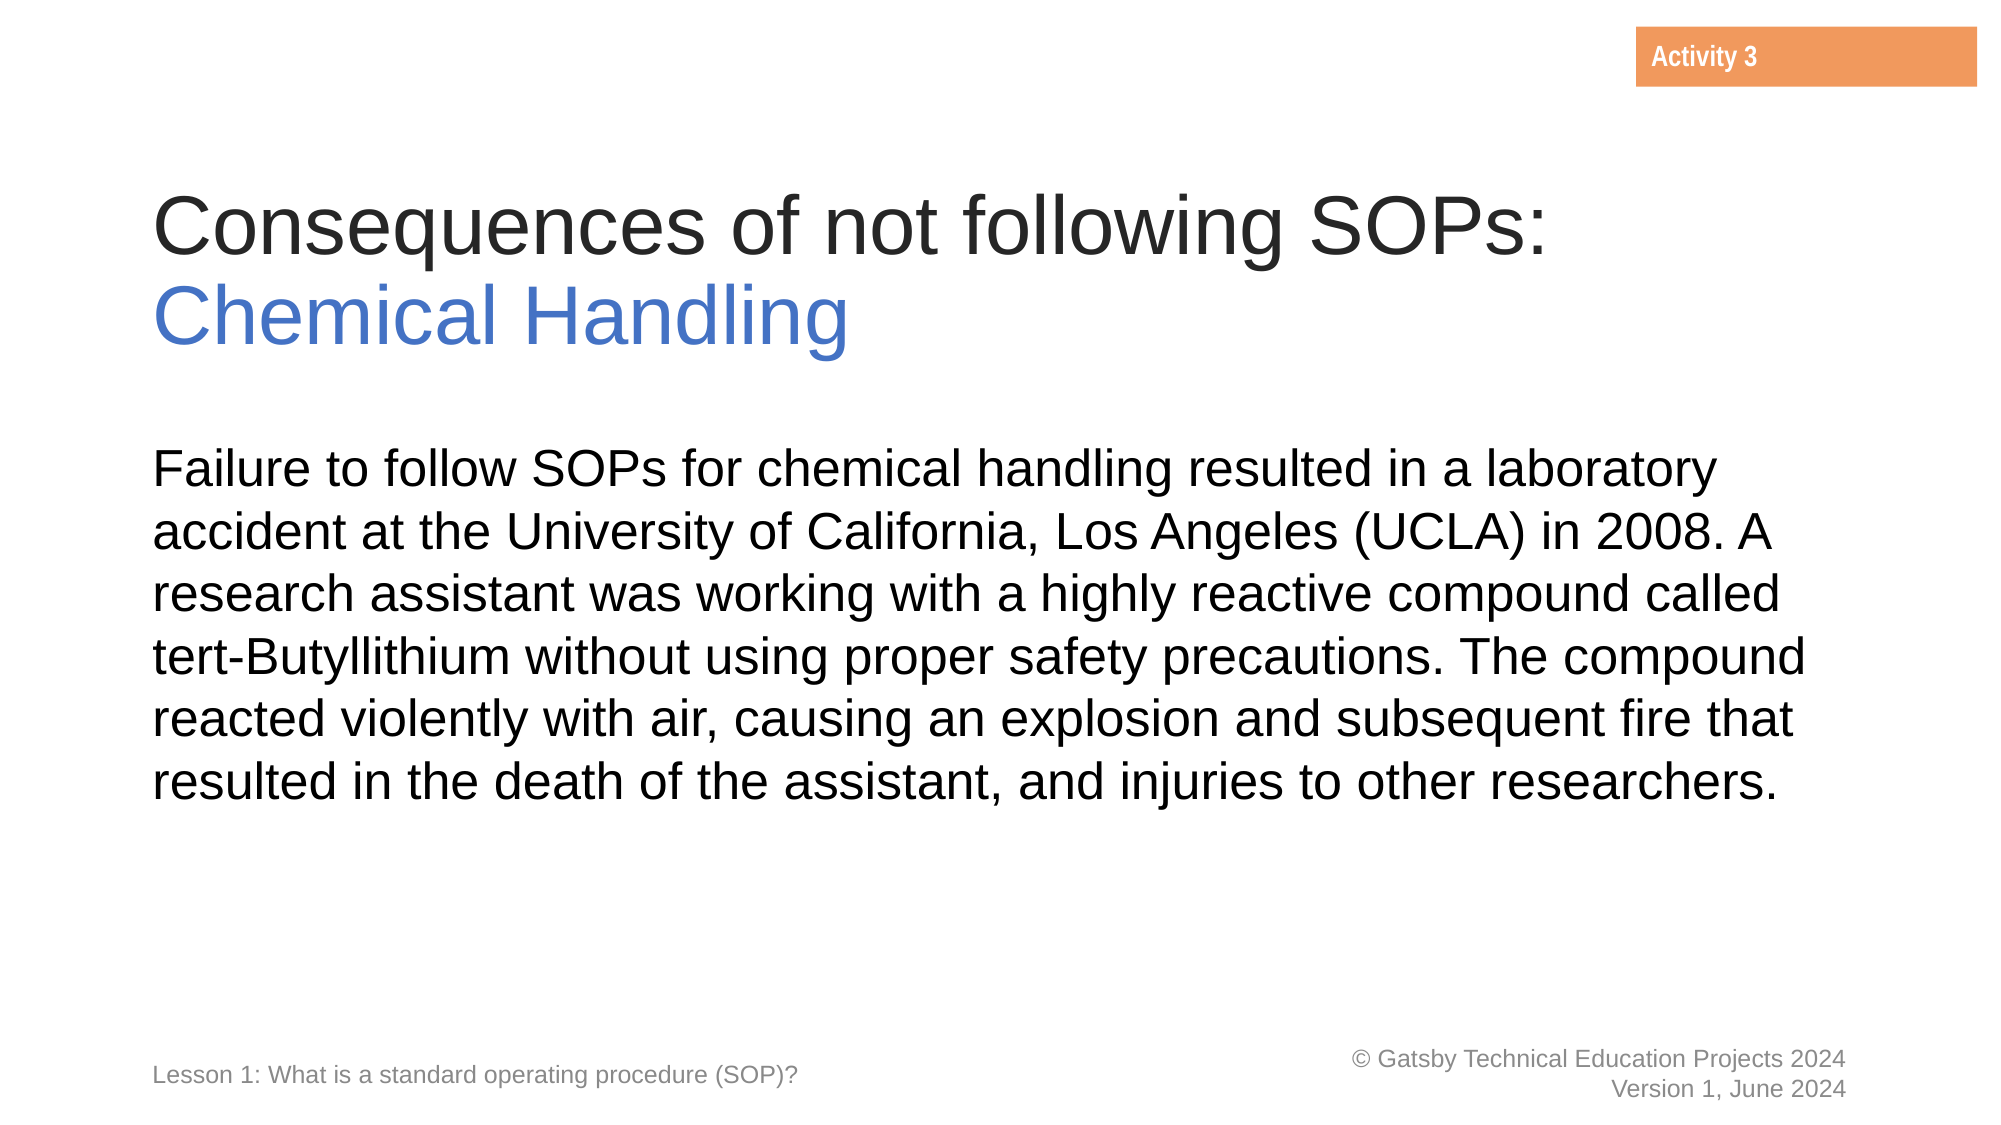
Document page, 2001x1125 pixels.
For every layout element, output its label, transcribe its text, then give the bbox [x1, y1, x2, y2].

list Lesson 1: What is a standard operating procedure (SOP)? [137, 1042, 829, 1103]
title Consequences of not following SOPs: Chemical Handling [137, 163, 1863, 382]
text_box Failure to follow SOPs for chemical handling resulted in a laboratory accident at the University of California, Los Angeles (UCLA) in 2008. A research assistant was working with a highly reactive compound called tert-Butyllithium without using proper safety precautions. The compound reacted violently with air, causing an explosion and subsequent fire that resulted in the death of the assistant, and injuries to other researchers. [137, 419, 1894, 825]
list Activity 3 [1636, 26, 1978, 87]
